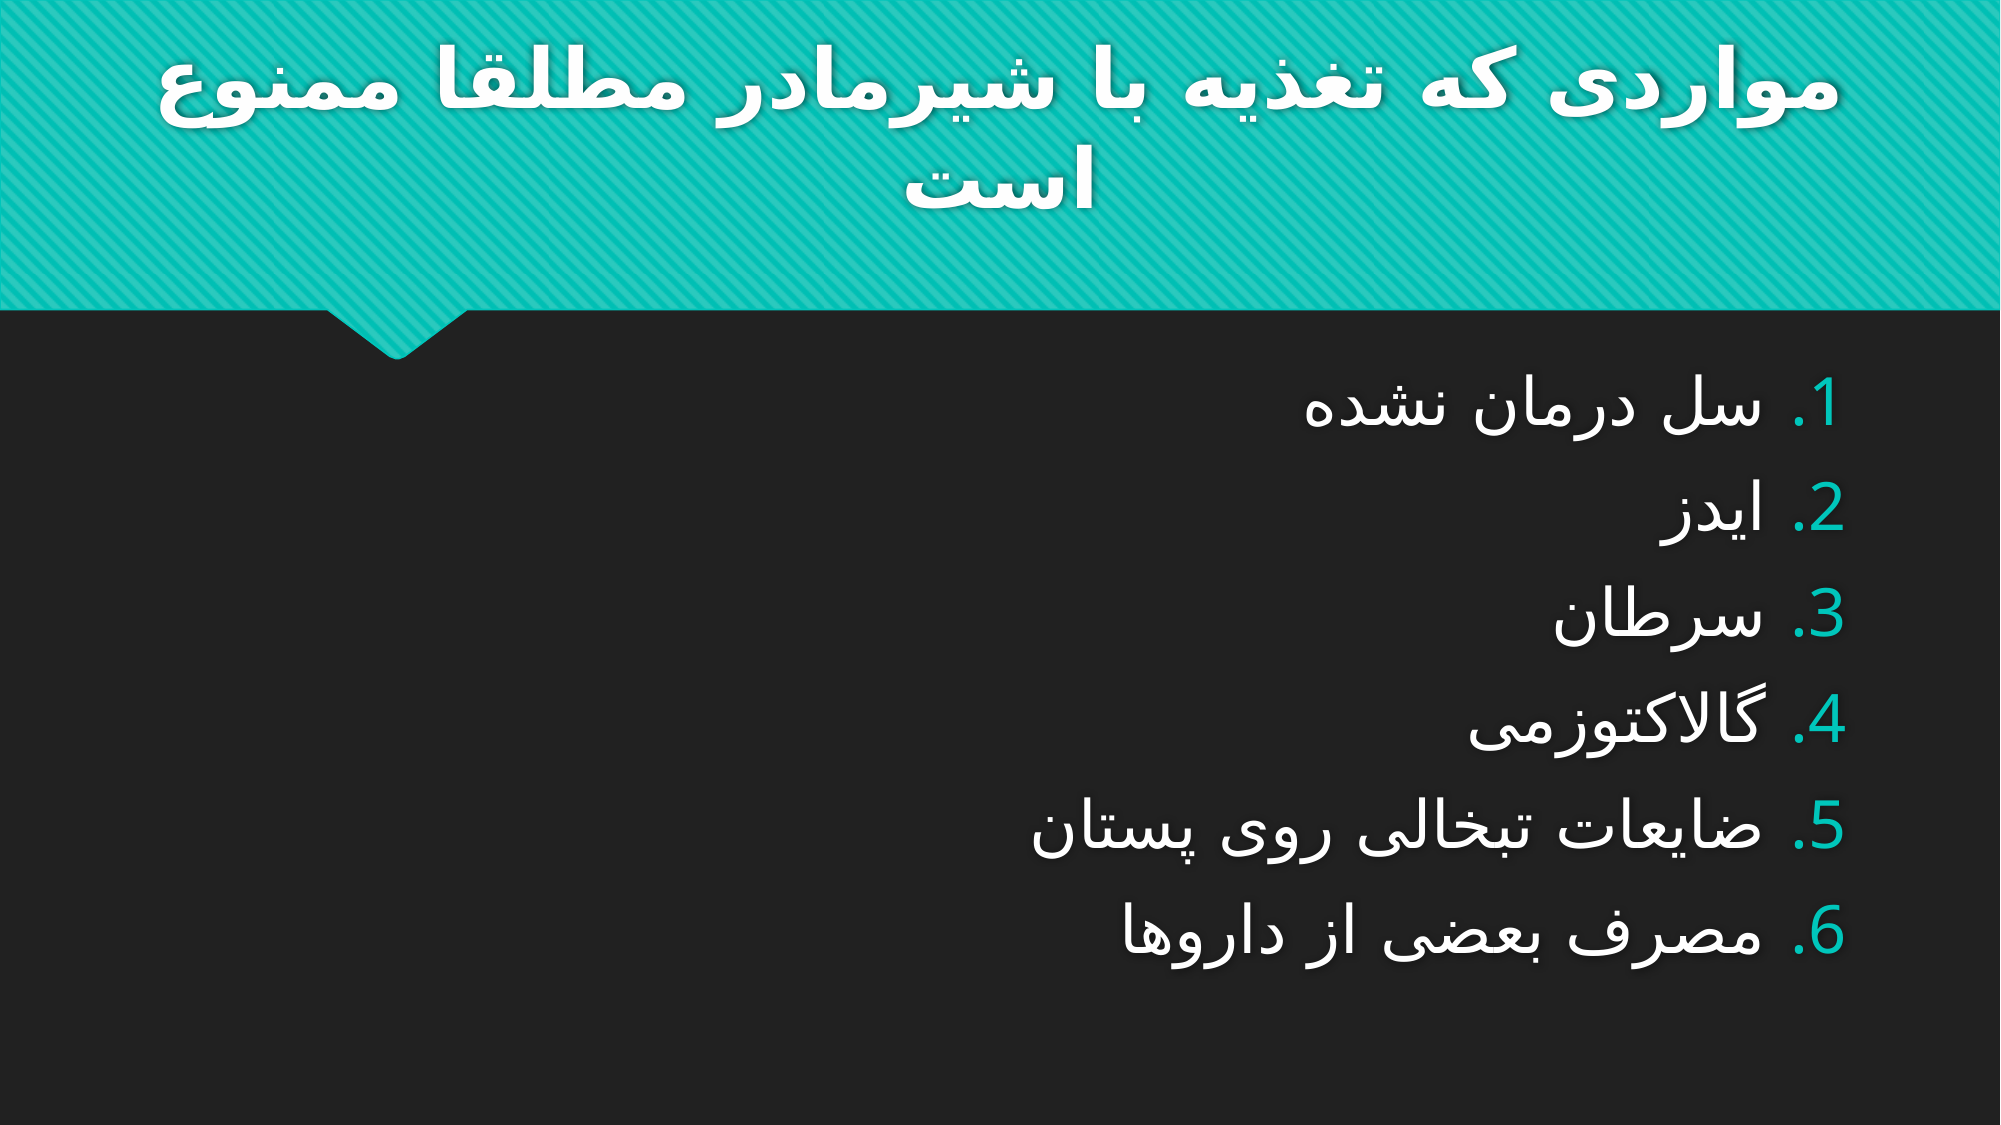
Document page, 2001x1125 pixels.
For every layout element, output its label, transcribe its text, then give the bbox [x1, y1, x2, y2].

list سل درمان نشده ایدز سرطان گالاکتوزمی ضایعات تبخالی روی پستان مصرف بعضی از داروها [134, 364, 1866, 962]
title مواردی که تغذیه با شیرمادر مطلقا ممنوع است [132, 73, 1868, 233]
